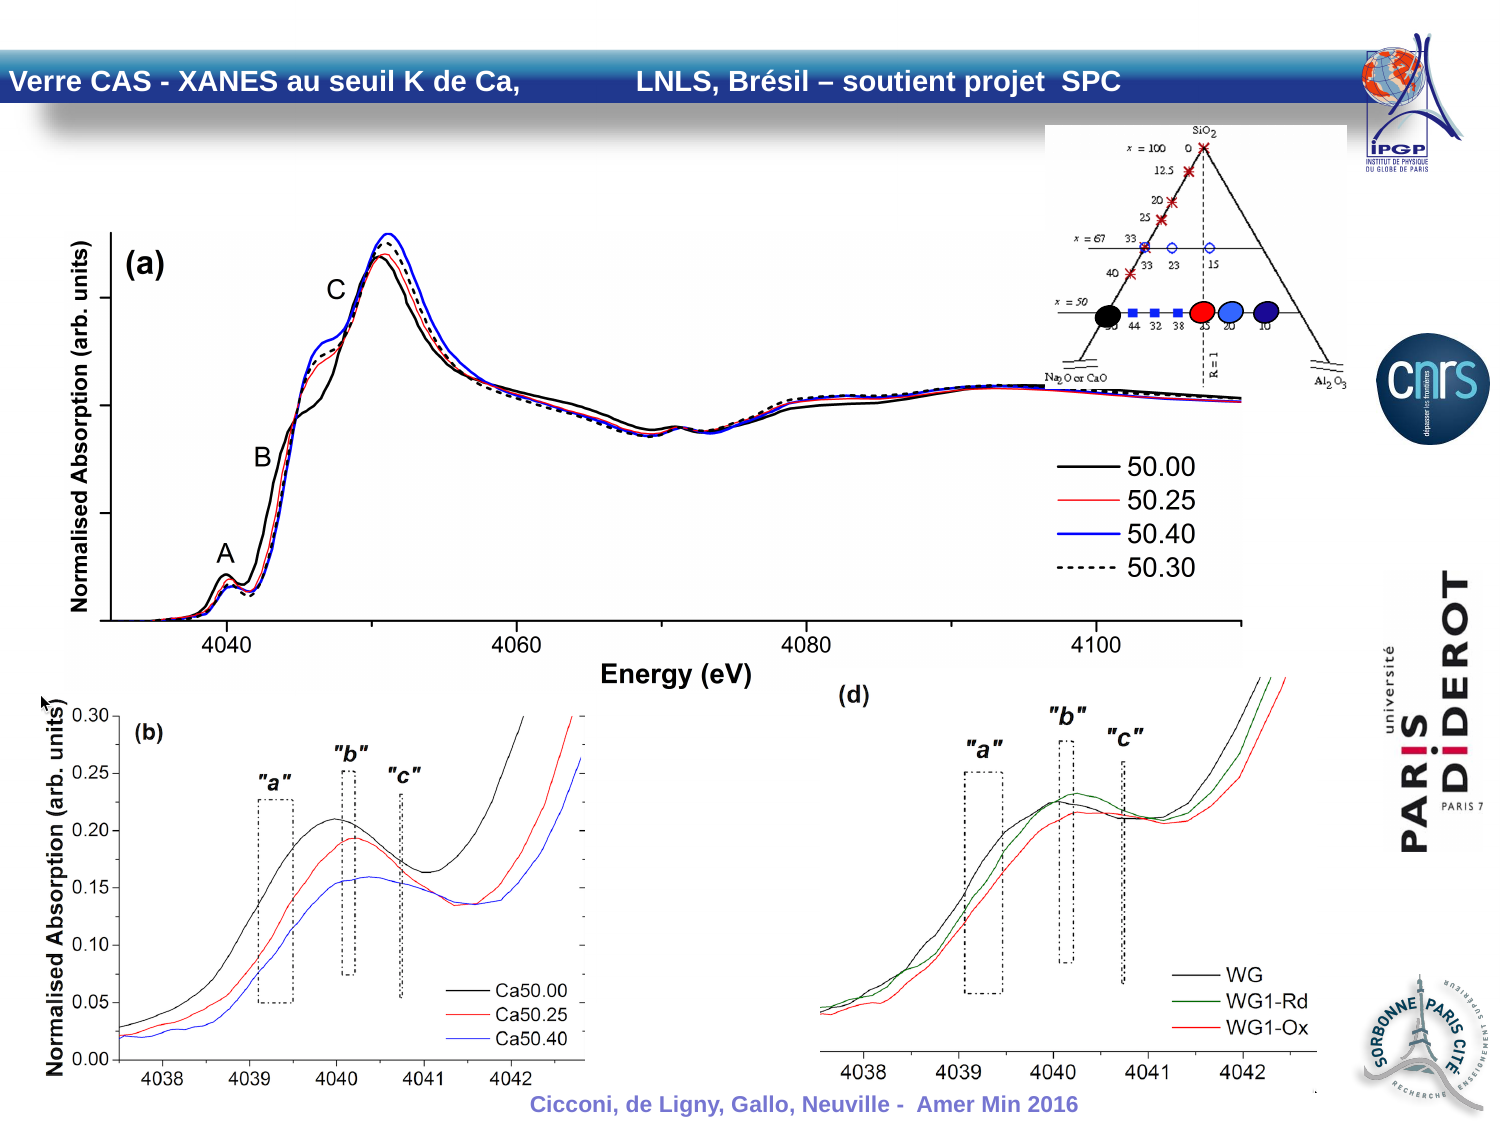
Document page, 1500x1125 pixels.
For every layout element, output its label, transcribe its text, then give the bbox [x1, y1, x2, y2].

text_box Verre CAS - XANES au seuil K de Ca, LNLS, Brésil – soutient projet SPC [0, 54, 1140, 105]
picture [0, 0, 1500, 1111]
text_box Cicconi, de Ligny, Gallo, Neuville - Amer Min 2016 [515, 1082, 1095, 1125]
